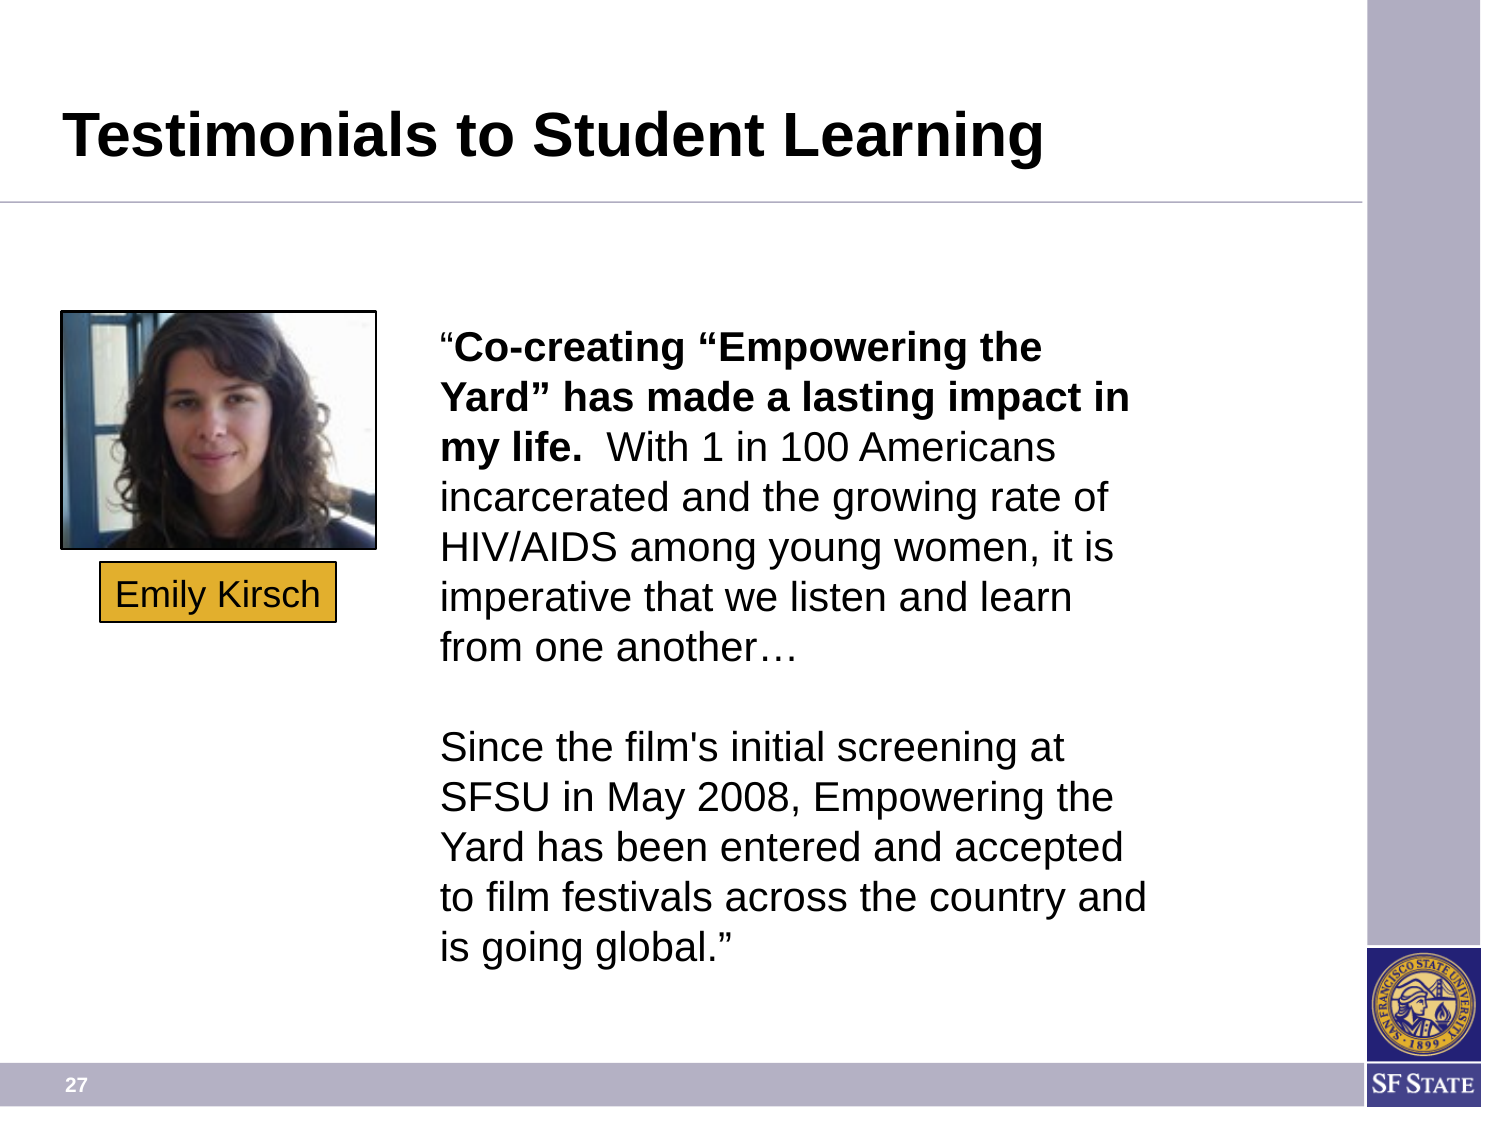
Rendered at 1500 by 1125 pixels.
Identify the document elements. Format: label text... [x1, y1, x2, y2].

picture [1367, 948, 1481, 1107]
picture [62, 312, 376, 549]
text_box Emily Kirsch [100, 562, 336, 623]
text_box Testimonials to Student Learning [62, 75, 1263, 188]
text_box “Co-creating “Empowering the Yard” has made a lasting impact in my life. With 1 in 100 Americans incarcerated and the growing rate of HIV/AIDS among young women, it is imperative that we listen and learn from one another… Since the film's initial screening at SFSU in May 2008, Empowering the Yard has been entered and accepted to film festivals across the country and is going global.” [424, 312, 1175, 1028]
